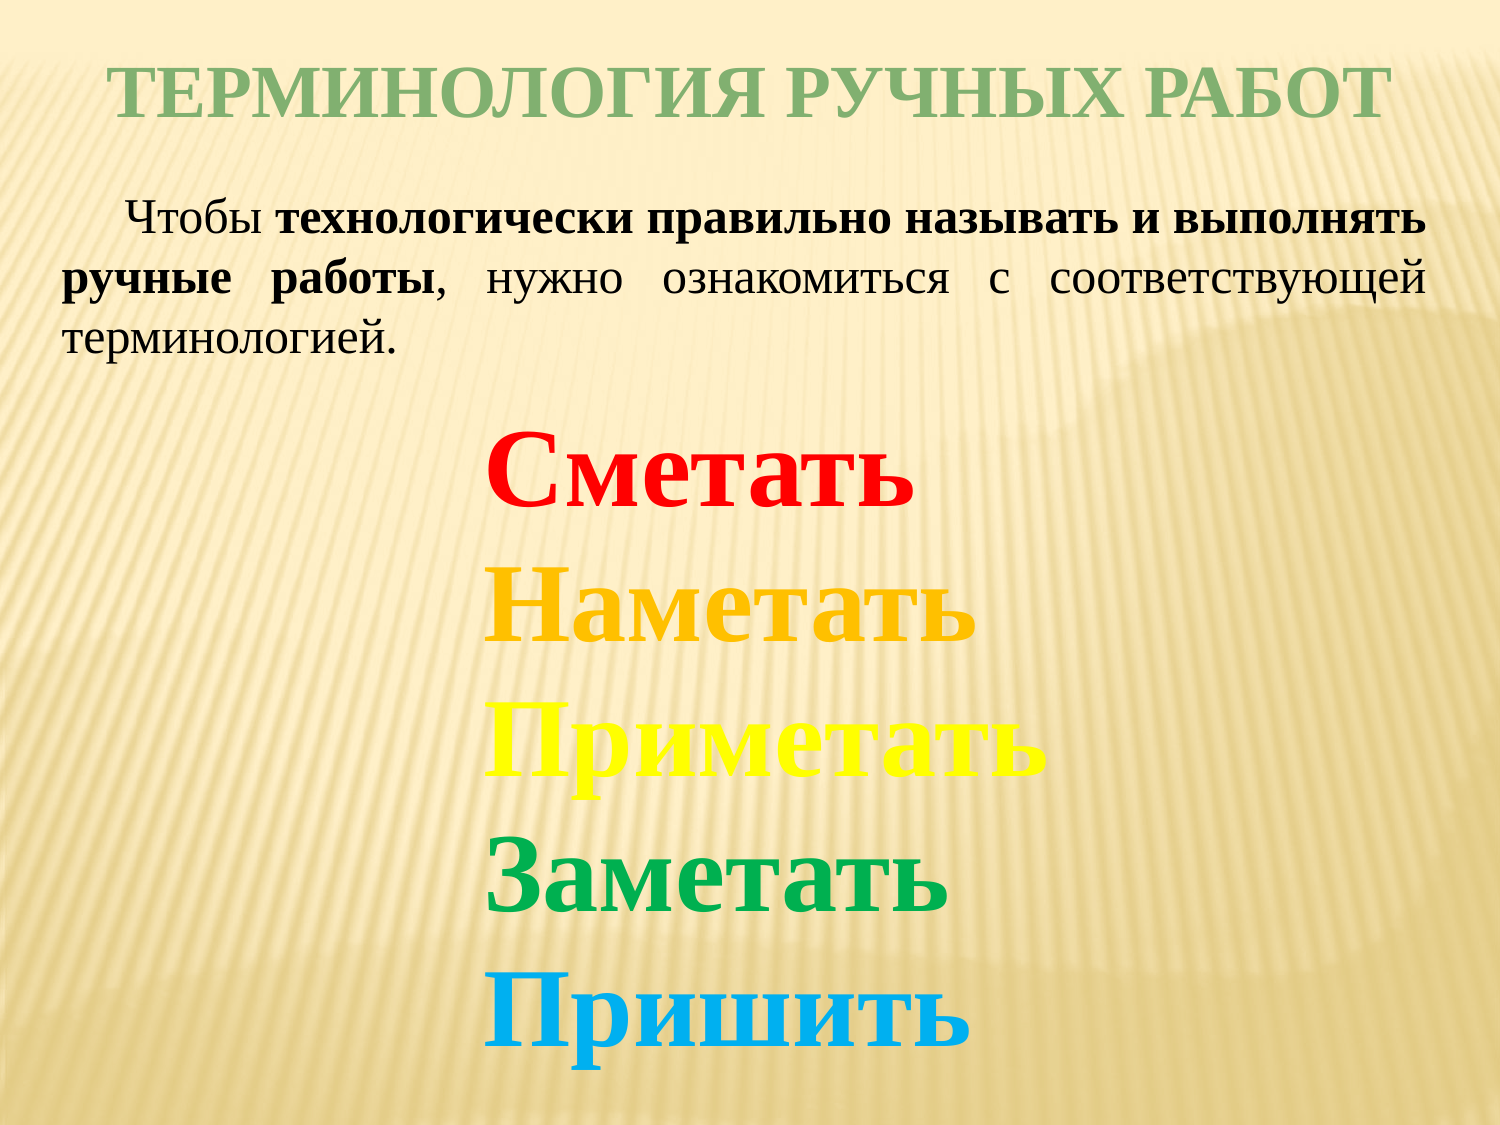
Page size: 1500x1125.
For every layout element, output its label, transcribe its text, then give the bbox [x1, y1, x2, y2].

text_box Чтобы технологически правильно называть и выполнять ручные работы, нужно ознакомиться с соответствующей терминологией. [46, 175, 1442, 371]
text_box Сметать Наметать Приметать Заметать Пришить [468, 386, 1313, 1077]
text_box ТЕРМИНОЛОГИЯ РУЧНЫХ РАБОТ [0, 35, 1500, 140]
